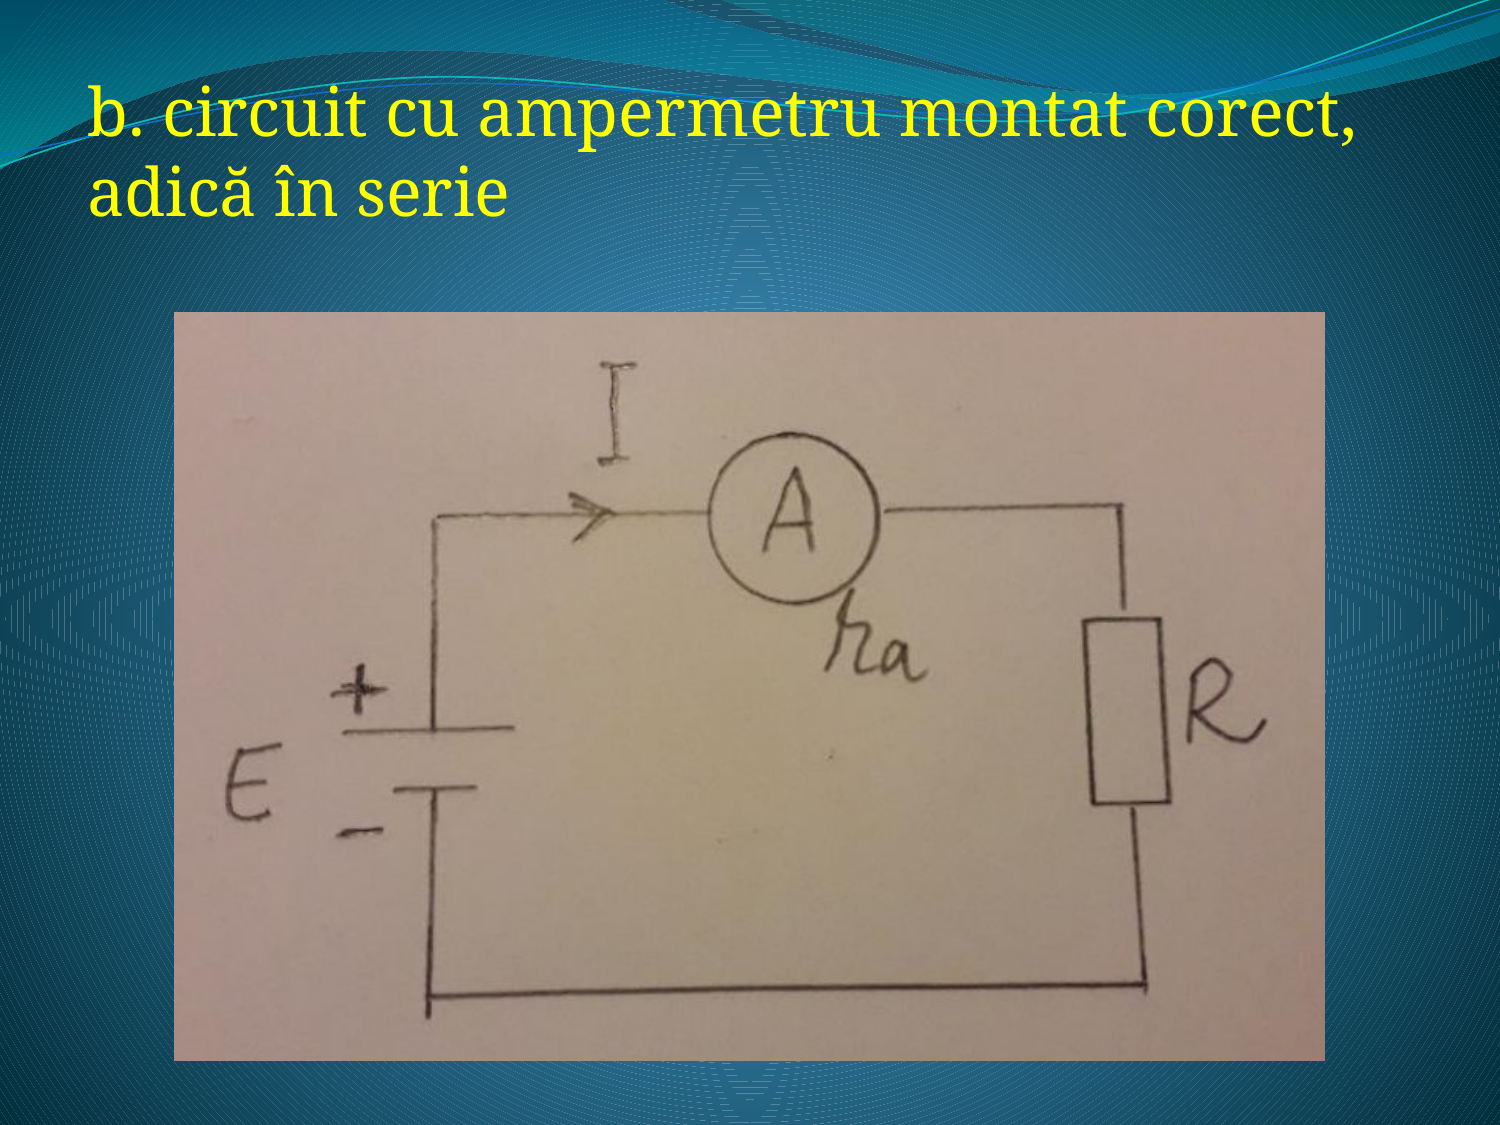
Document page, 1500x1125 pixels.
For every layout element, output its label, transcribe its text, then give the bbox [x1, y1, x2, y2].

picture [174, 312, 1326, 1061]
subtitle b. circuit cu ampermetru montat corect, adică în serie [87, 62, 1376, 1088]
